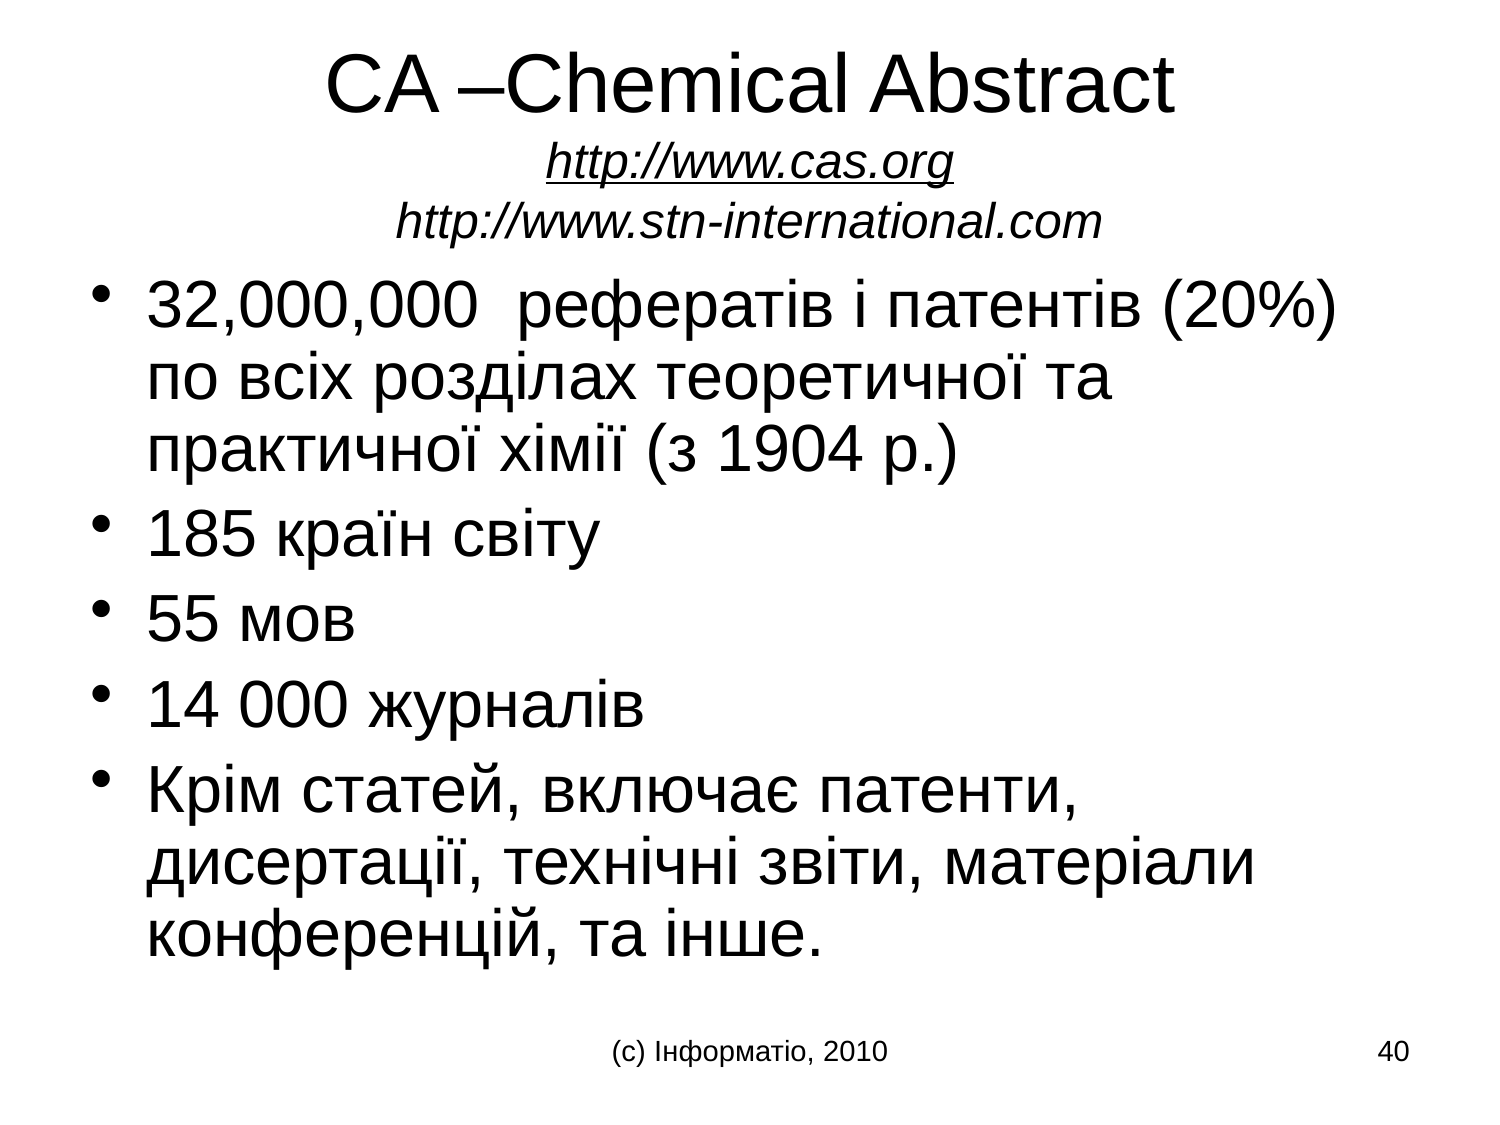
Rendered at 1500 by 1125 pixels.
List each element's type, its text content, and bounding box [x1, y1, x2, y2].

slide_number 40 [1074, 1024, 1425, 1103]
title CA –Chemical Abstract http://www.cas.org http://www.stn-international.com [75, 45, 1425, 233]
list 32,000,000 рефератів і патентів (20%) по всіх розділах теоретичної та практичної хімії (з 1904 р.) 185 країн світу 55 мов 14 000 журналів Крім статей, включає патенти, дисертації, технічні звіти, матеріали конференцій, та інше. [75, 262, 1425, 1005]
footer (с) Інформатіо, 2010 [512, 1024, 988, 1103]
